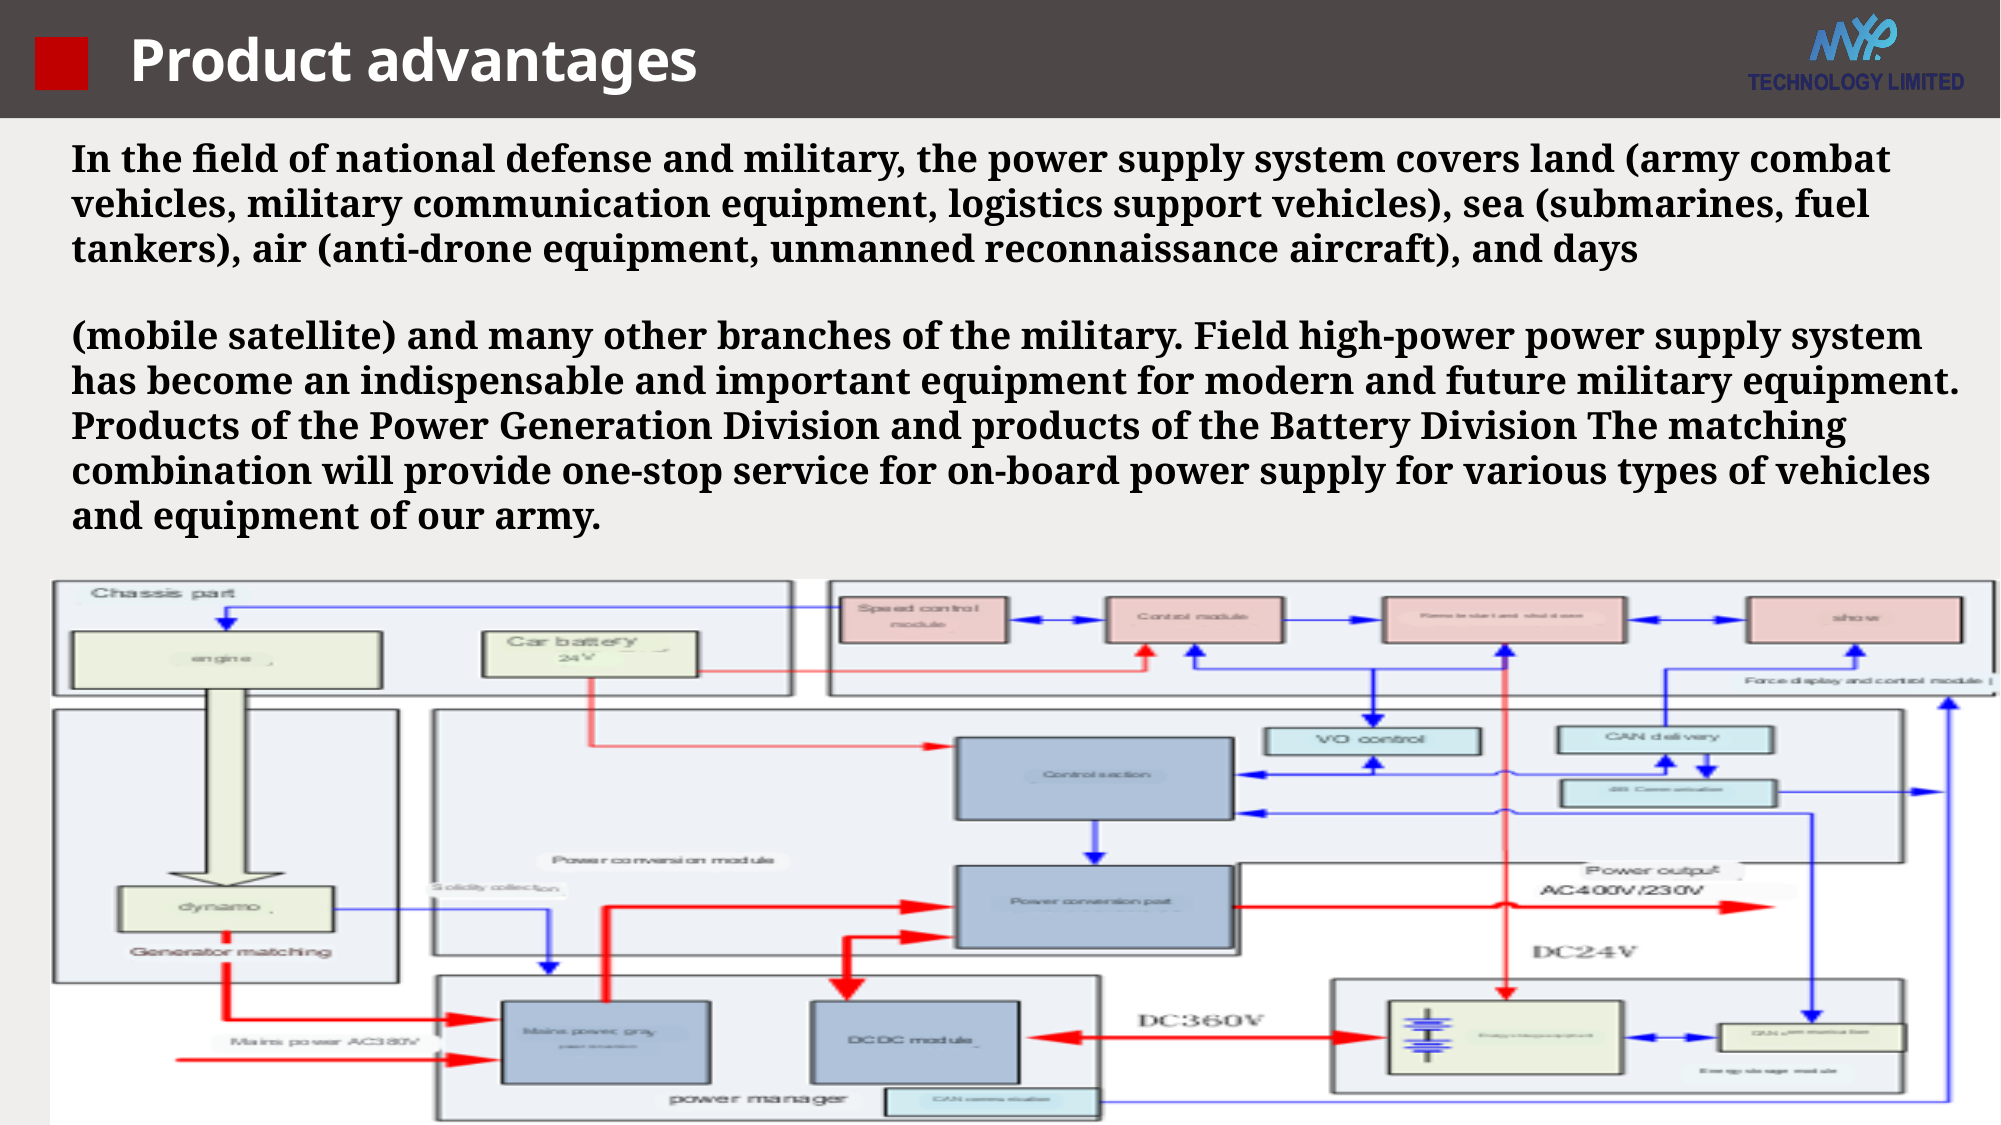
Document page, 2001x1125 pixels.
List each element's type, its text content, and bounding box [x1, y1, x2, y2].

text_box Product advantages In the field of national defense and military, the power supply system covers land (army combat vehicles, military communication equipment, logistics support vehicles), sea (submarines, fuel tankers), air (anti-drone equipment, unmanned reconnaissance aircraft), and days (mobile satellite) and many other branches of the military. Field high-power power supply system has become an indispensable and important equipment for modern and future military equipment. Products of the Power Generation Division and products of the Battery Division The matching combination will provide one-stop service for on-board power supply for various types of vehicles and equipment of our army. [0, 0, 2000, 538]
picture [1681, 0, 2000, 188]
picture [49, 578, 2000, 1125]
